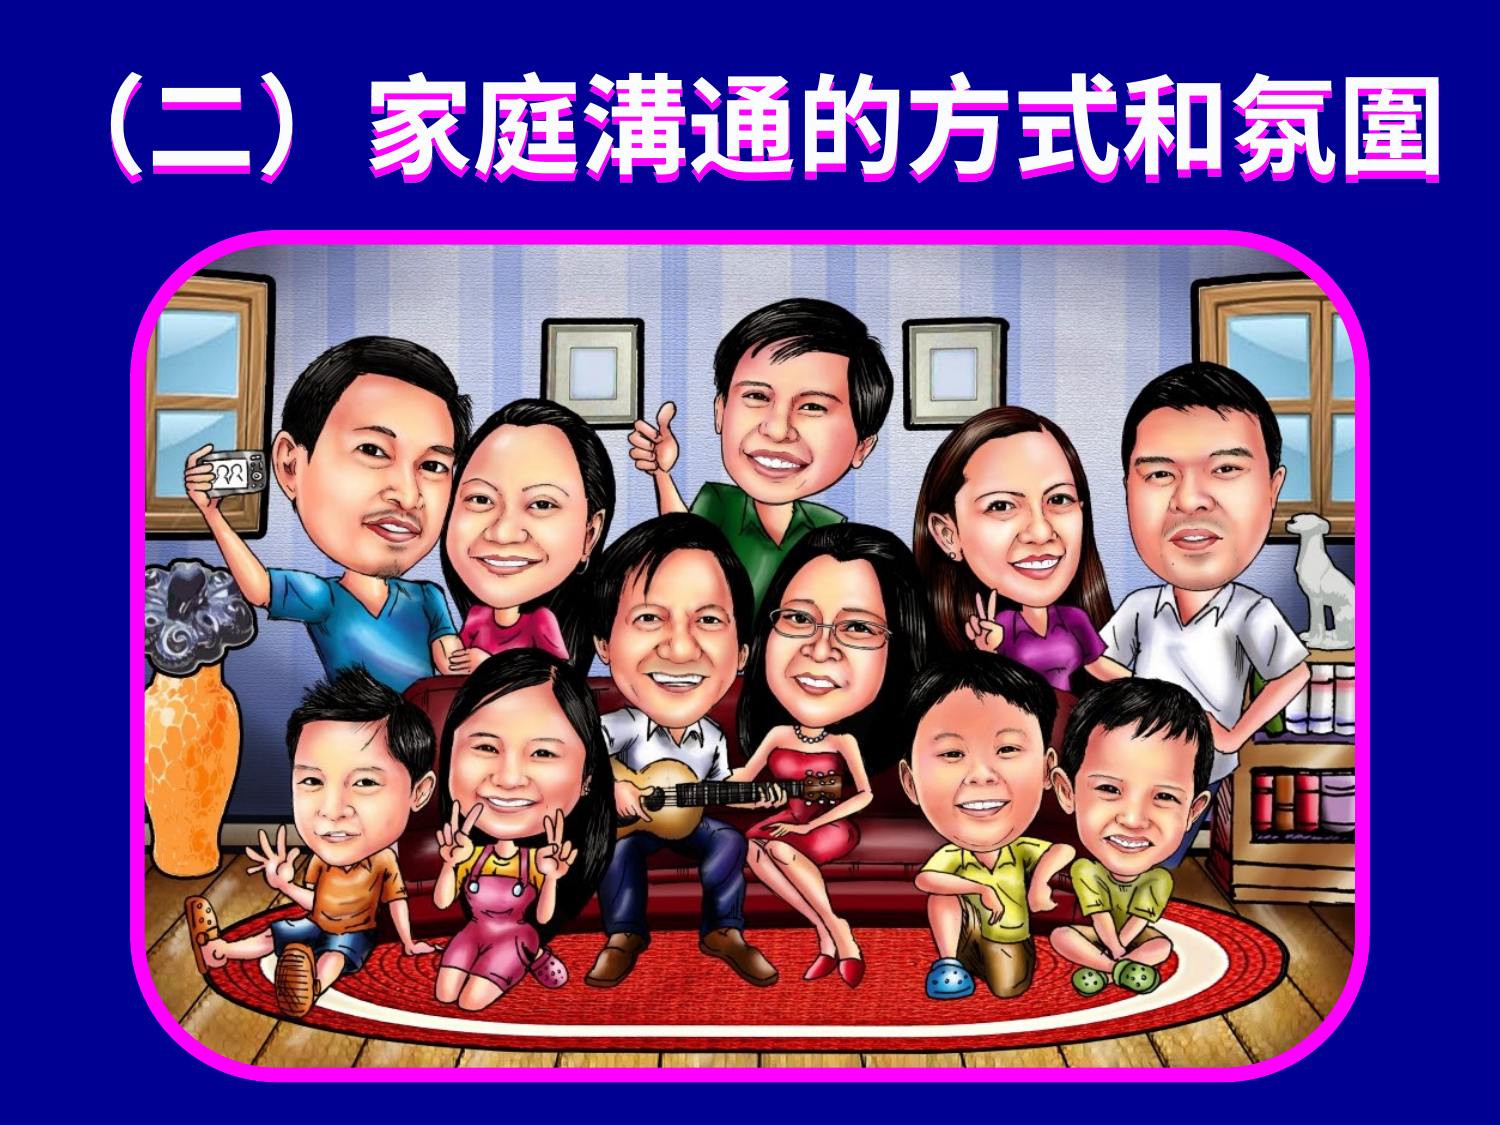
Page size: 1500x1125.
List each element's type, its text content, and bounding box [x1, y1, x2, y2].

picture [137, 237, 1363, 1076]
text_box （二）家庭溝通的方式和氛圍 [24, 49, 1475, 195]
